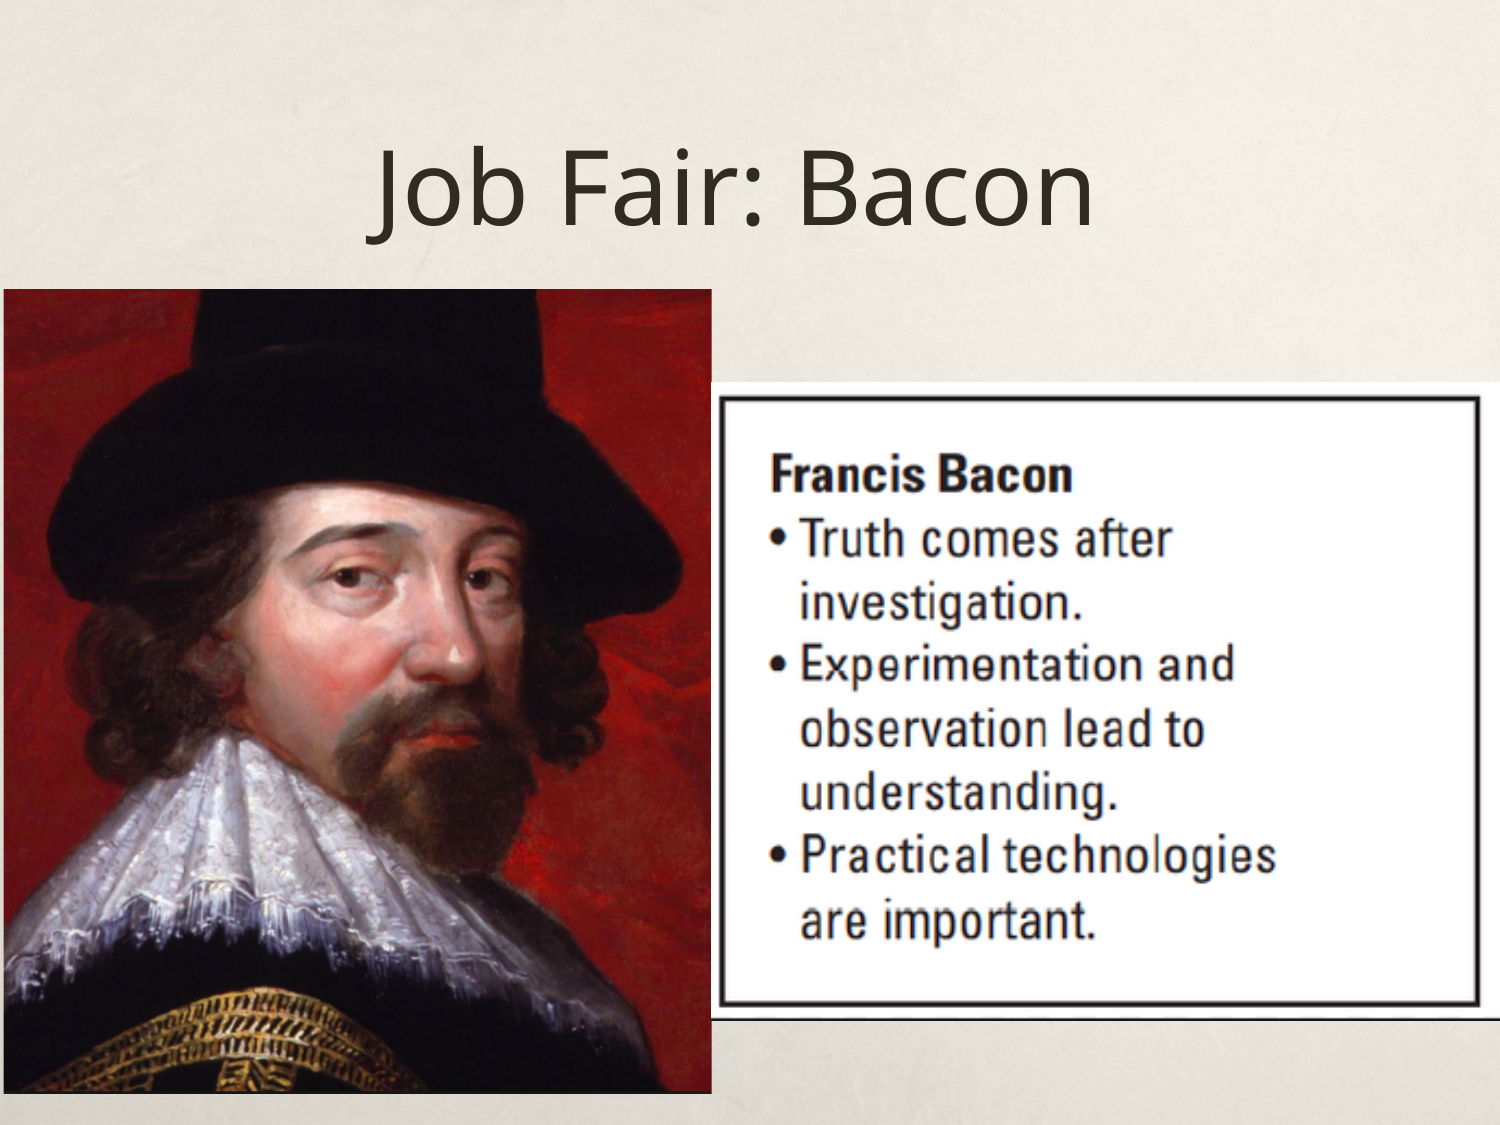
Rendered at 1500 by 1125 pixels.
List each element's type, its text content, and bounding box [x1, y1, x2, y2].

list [710, 252, 1500, 1125]
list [1, 287, 704, 1096]
title Job Fair: Bacon [81, 15, 1419, 254]
